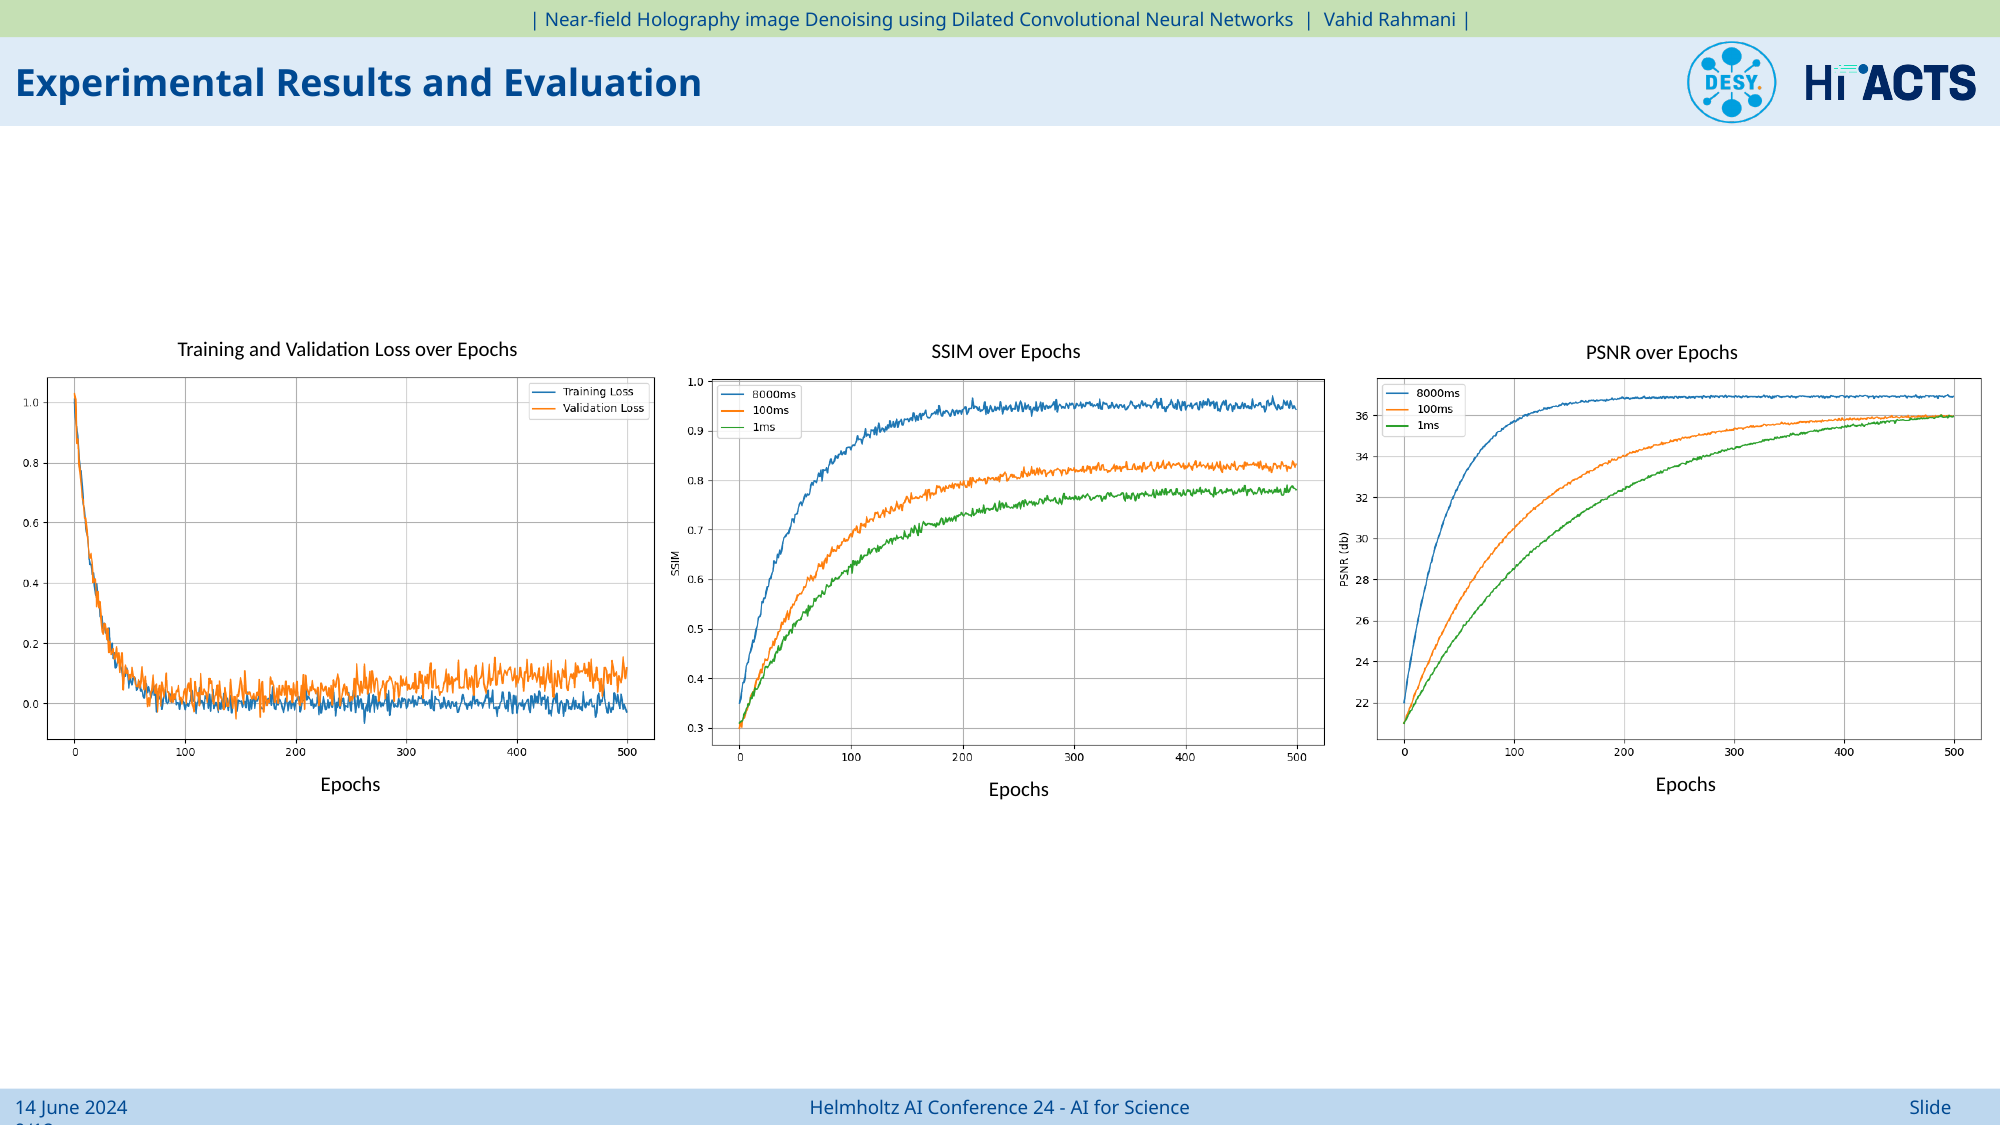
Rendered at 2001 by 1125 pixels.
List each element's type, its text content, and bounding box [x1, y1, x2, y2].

picture [1635, 37, 2000, 130]
text_box Training and Validation Loss over Epochs [93, 322, 608, 352]
text_box Epochs [93, 775, 608, 810]
text_box Experimental Results and Evaluation [0, 38, 1783, 127]
text_box PSNR over Epochs [1405, 325, 1919, 360]
text_box | Near-field Holography image Denoising using Dilated Convolutional Neural Networks | Vahid Rahmani | [0, 0, 2000, 38]
text_box SSIM over Epochs [749, 324, 1263, 360]
text_box 14 June 2024 Helmholtz AI Conference 24 - AI for Science Slide 9/12 [0, 1088, 2000, 1125]
text_box Epochs [1428, 775, 1943, 810]
text_box Epochs [761, 783, 1276, 815]
picture [16, 352, 1990, 783]
